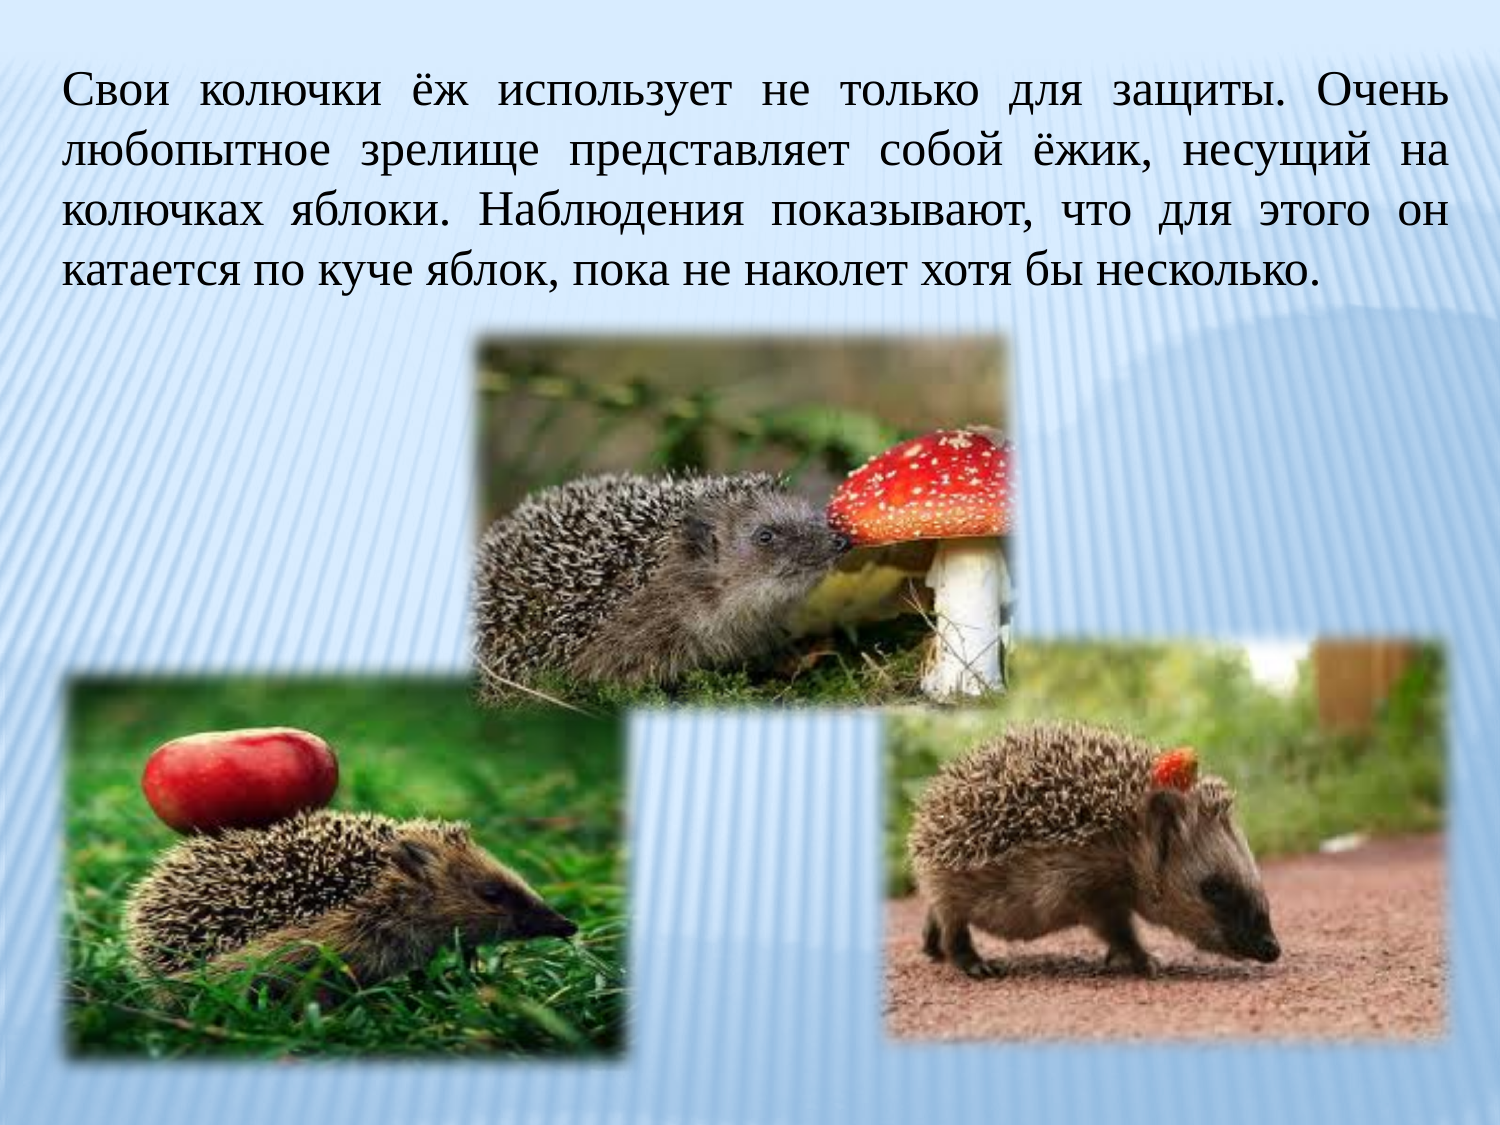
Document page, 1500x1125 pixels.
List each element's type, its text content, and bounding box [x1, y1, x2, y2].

picture [46, 316, 1465, 1079]
text_box Свои колючки ёж использует не только для защиты. Очень любопытное зрелище представляет собой ёжик, несущий на колючках яблоки. Наблюдения показывают, что для этого он катается по куче яблок, пока не наколет хотя бы несколько. [46, 48, 1465, 304]
